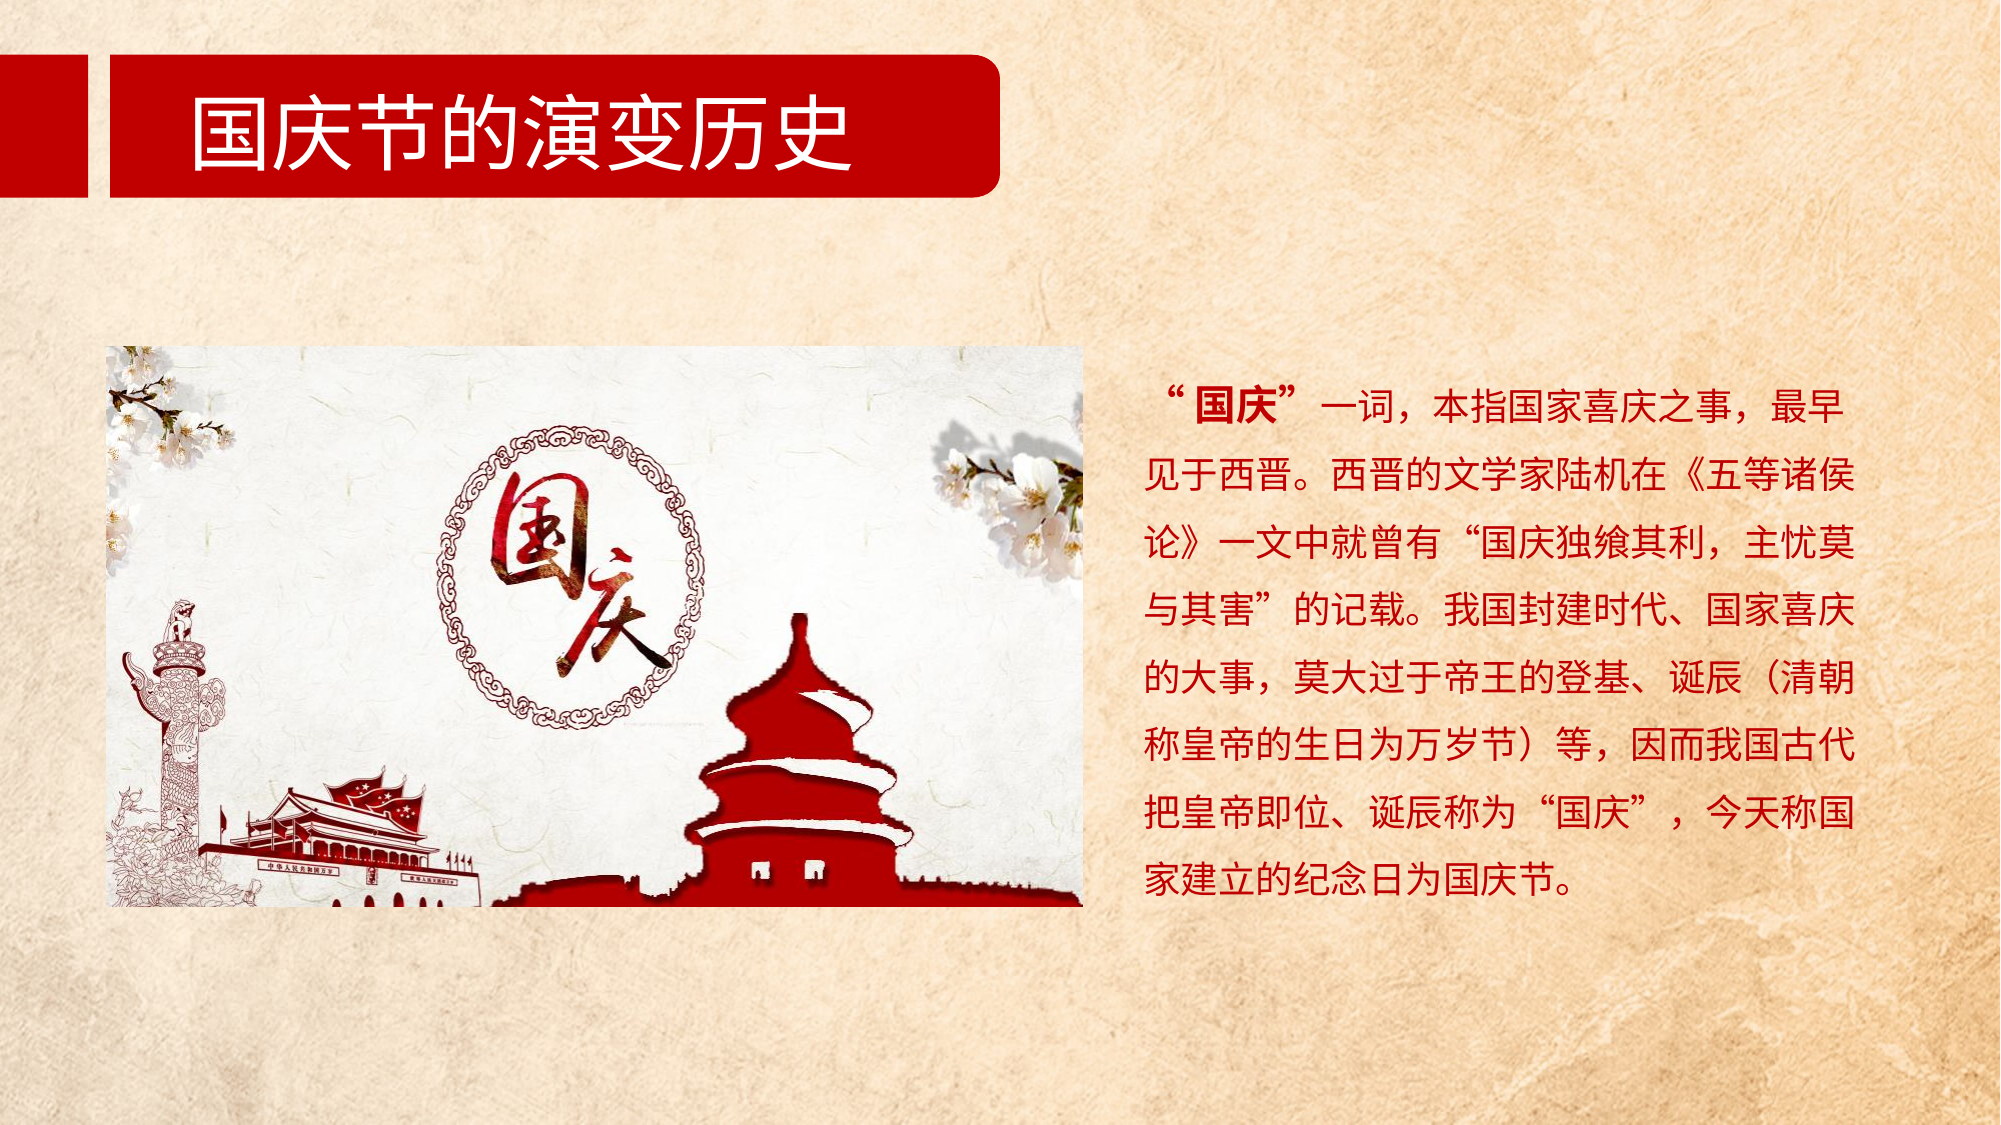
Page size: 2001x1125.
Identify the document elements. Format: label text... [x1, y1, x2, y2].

picture [0, 0, 2001, 1125]
text_box 国庆节的演变历史 [173, 73, 884, 189]
text_box “国庆”一词，本指国家喜庆之事，最早见于西晋。西晋的文学家陆机在《五等诸侯论》一文中就曾有“国庆独飨其利，主忧莫与其害”的记载。我国封建时代、国家喜庆的大事，莫大过于帝王的登基、诞辰（清朝称皇帝的生日为万岁节）等，因而我国古代把皇帝即位、诞辰称为“国庆”，今天称国家建立的纪念日为国庆节。 [1128, 346, 1874, 909]
